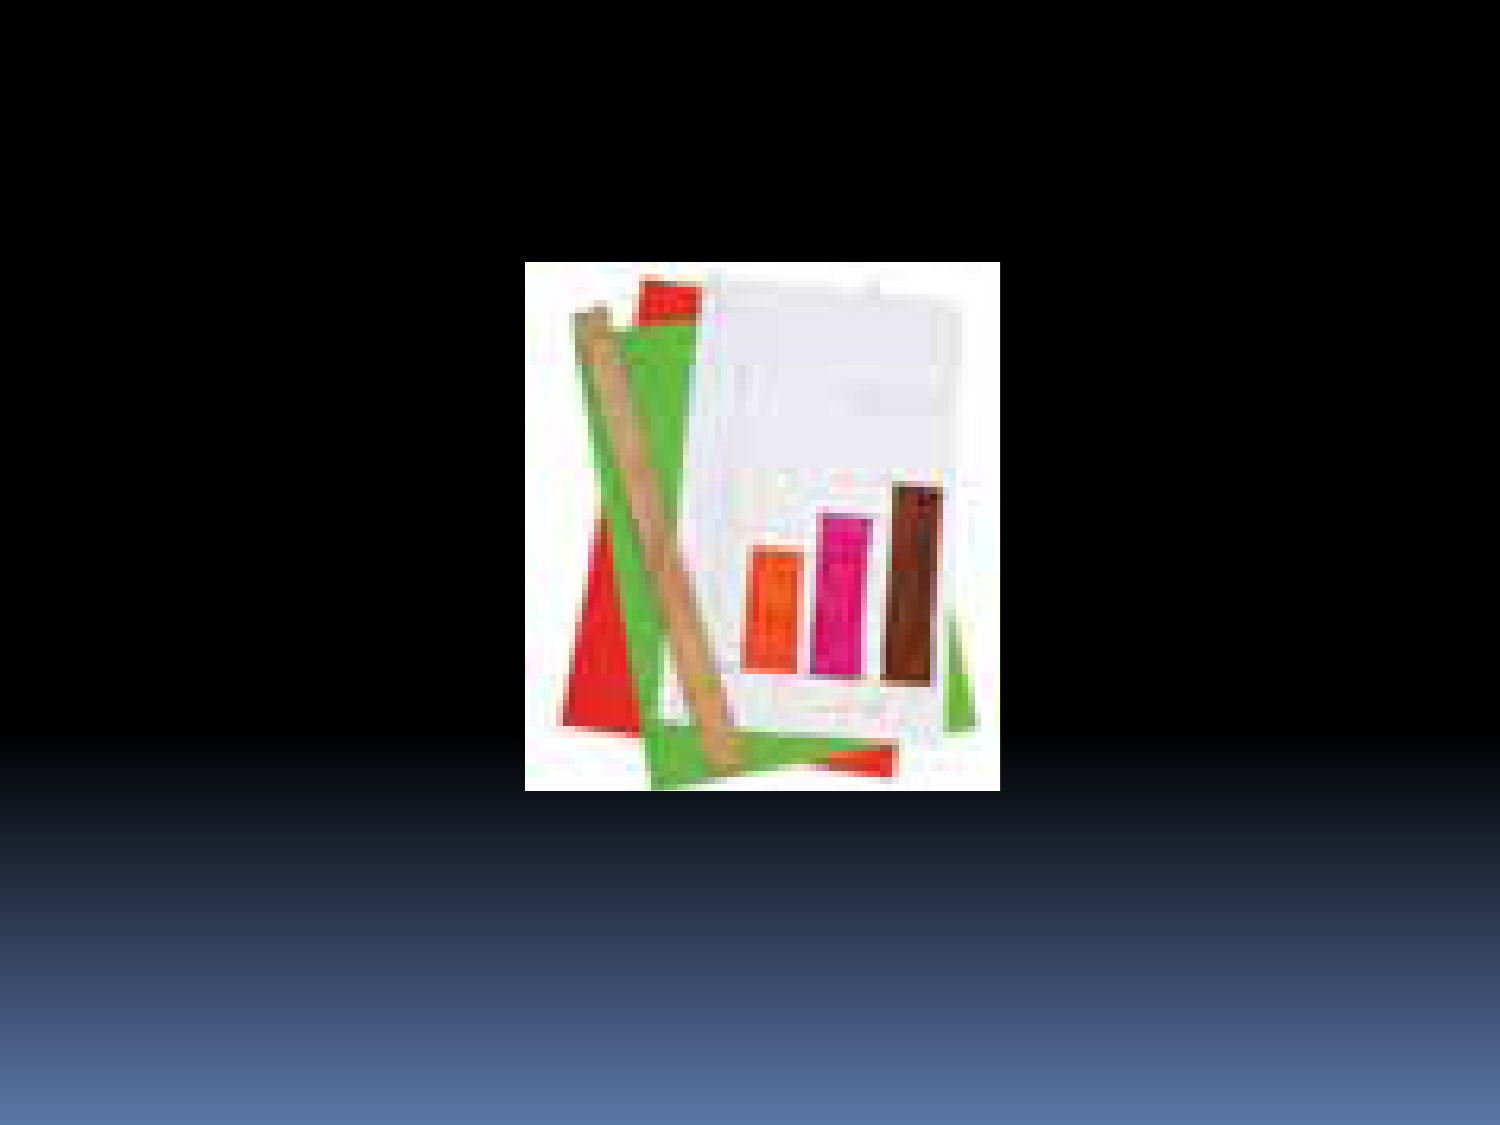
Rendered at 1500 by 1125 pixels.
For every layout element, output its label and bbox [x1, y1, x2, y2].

picture [524, 261, 1001, 791]
